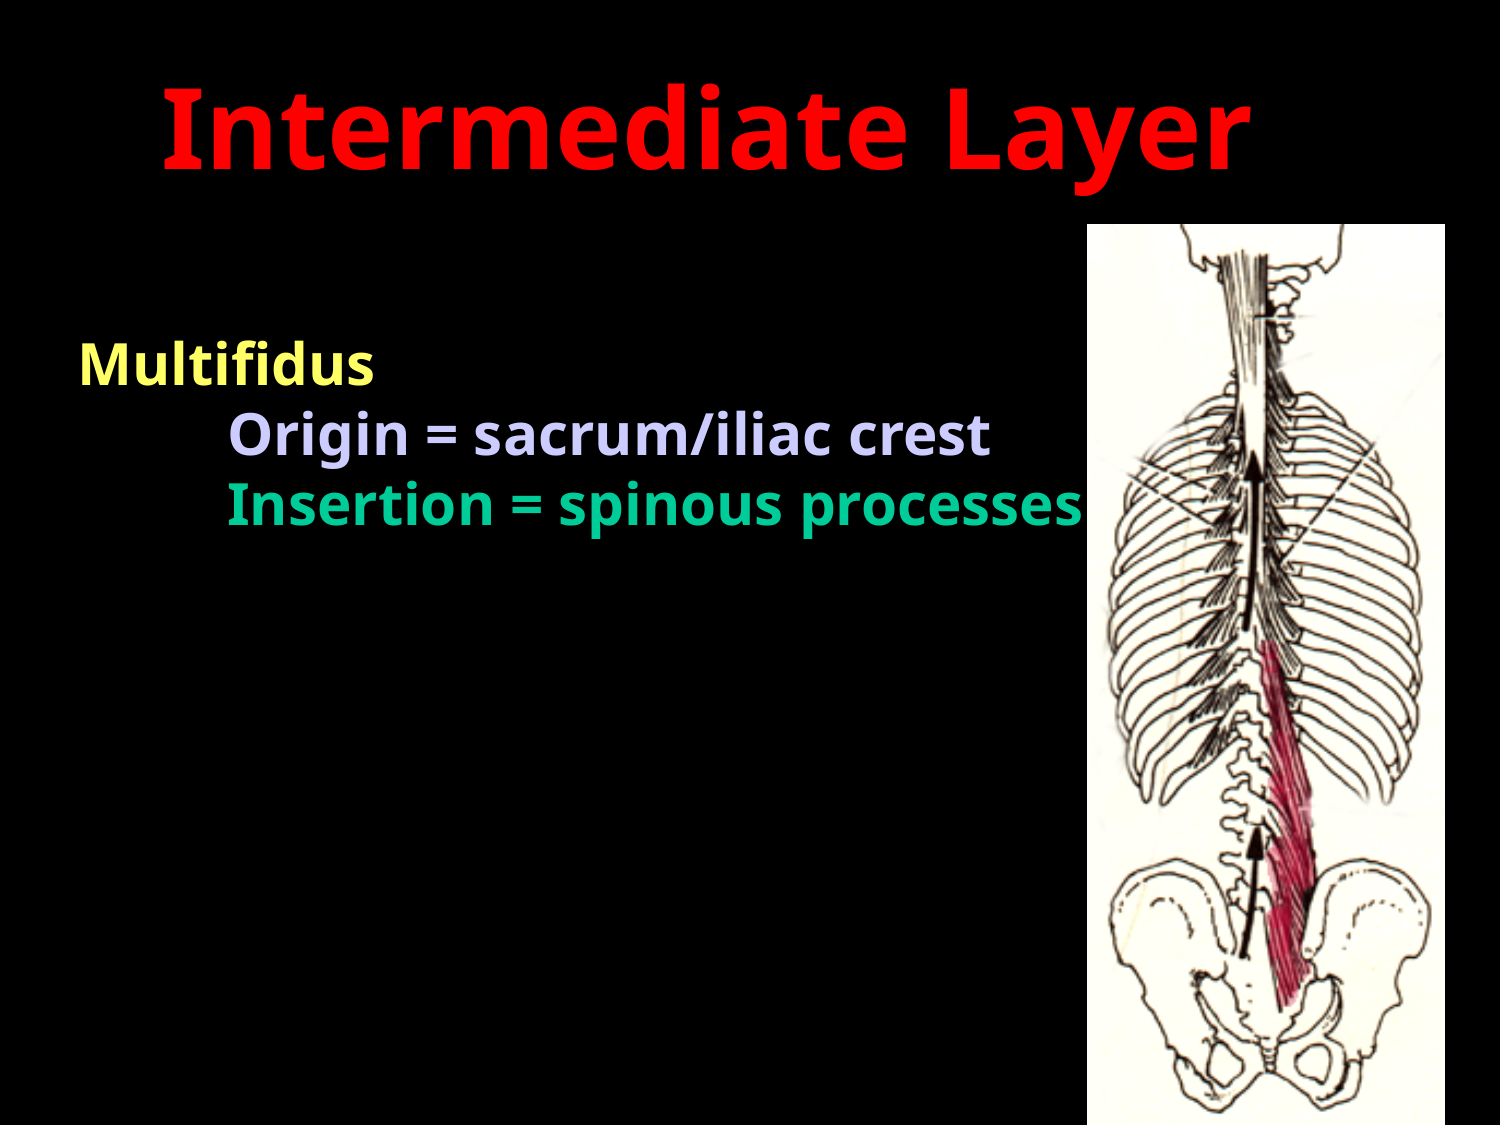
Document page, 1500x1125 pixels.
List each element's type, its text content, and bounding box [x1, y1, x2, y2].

text_box Intermediate Layer Multifidus Origin = sacrum/iliac crest Insertion = spinous processes [62, 49, 1353, 675]
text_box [1087, 224, 1445, 1125]
